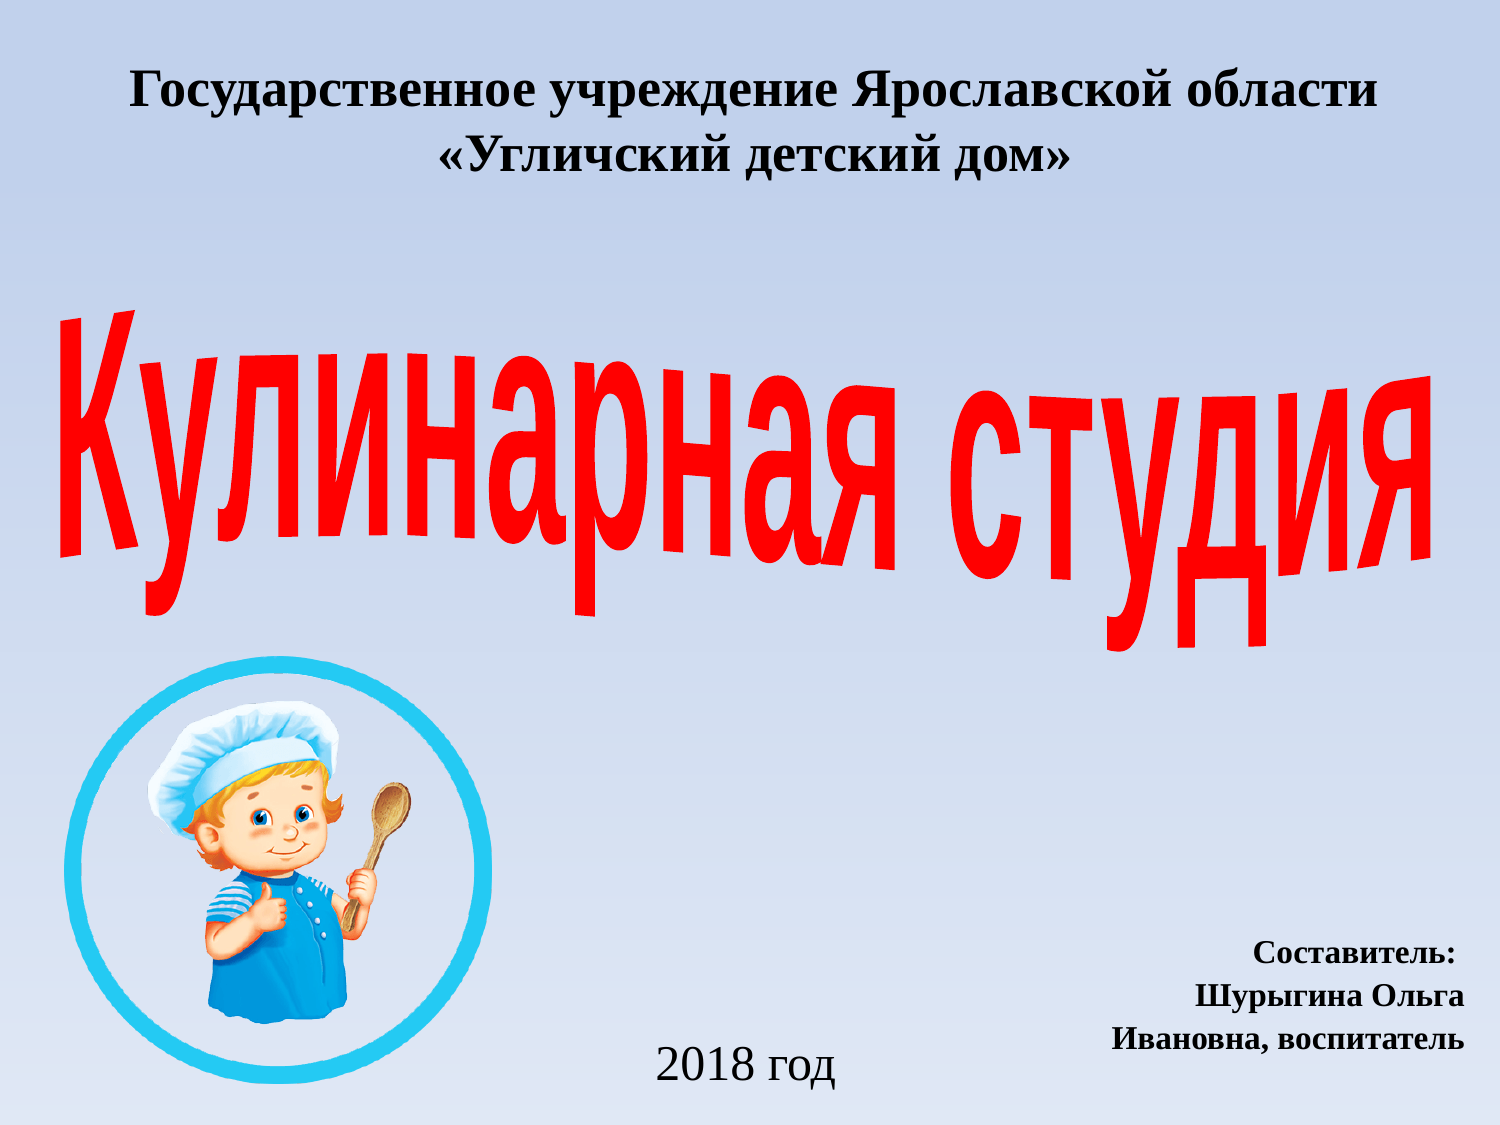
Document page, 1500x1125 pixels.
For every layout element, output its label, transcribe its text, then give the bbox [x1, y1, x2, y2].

picture [64, 656, 493, 1085]
title Государственное учреждение Ярославской области «Угличский детский дом» [5, 42, 1500, 284]
table_header Составитель: Шурыгина Ольга Ивановна, воспитатель [1093, 929, 1476, 1101]
subtitle 2018 год [0, 1023, 1496, 1125]
